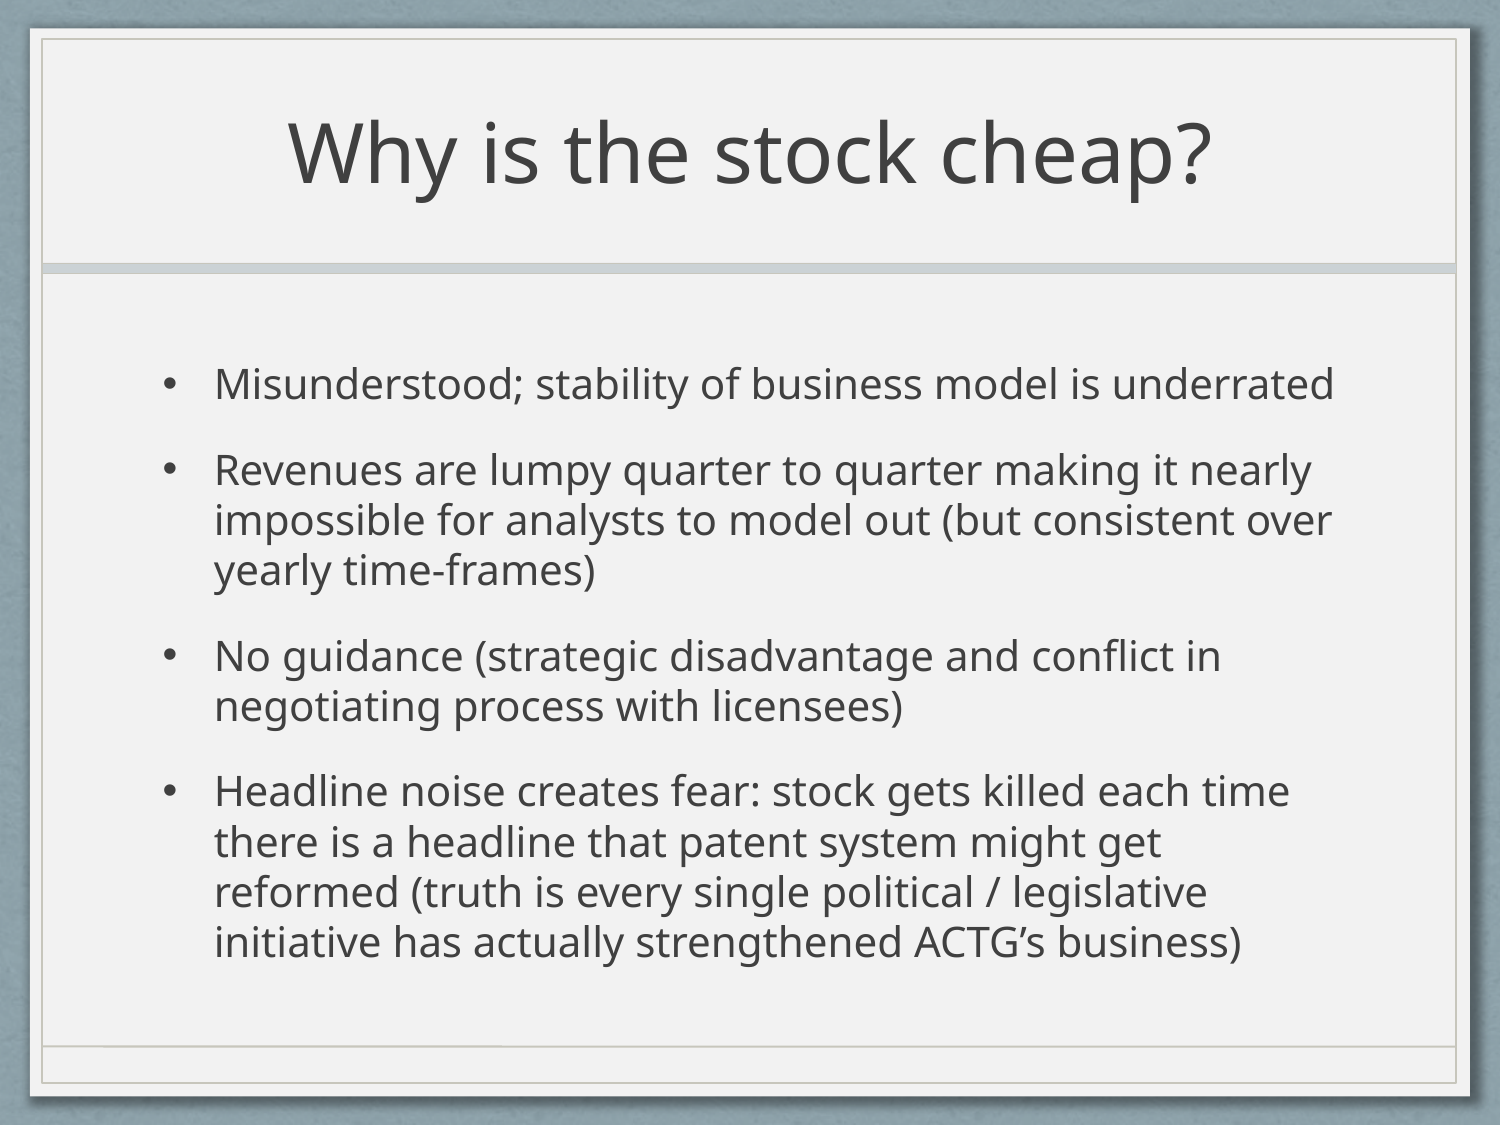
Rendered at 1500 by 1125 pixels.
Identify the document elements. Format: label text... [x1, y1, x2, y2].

title Why is the stock cheap? [147, 40, 1353, 260]
list Misunderstood; stability of business model is underrated Revenues are lumpy quarter to quarter making it nearly impossible for analysts to model out (but consistent over yearly time-frames) No guidance (strategic disadvantage and conflict in negotiating process with licensees) Headline noise creates fear: stock gets killed each time there is a headline that patent system might get reformed (truth is every single political / legislative initiative has actually strengthened ACTG’s business) [147, 350, 1353, 995]
